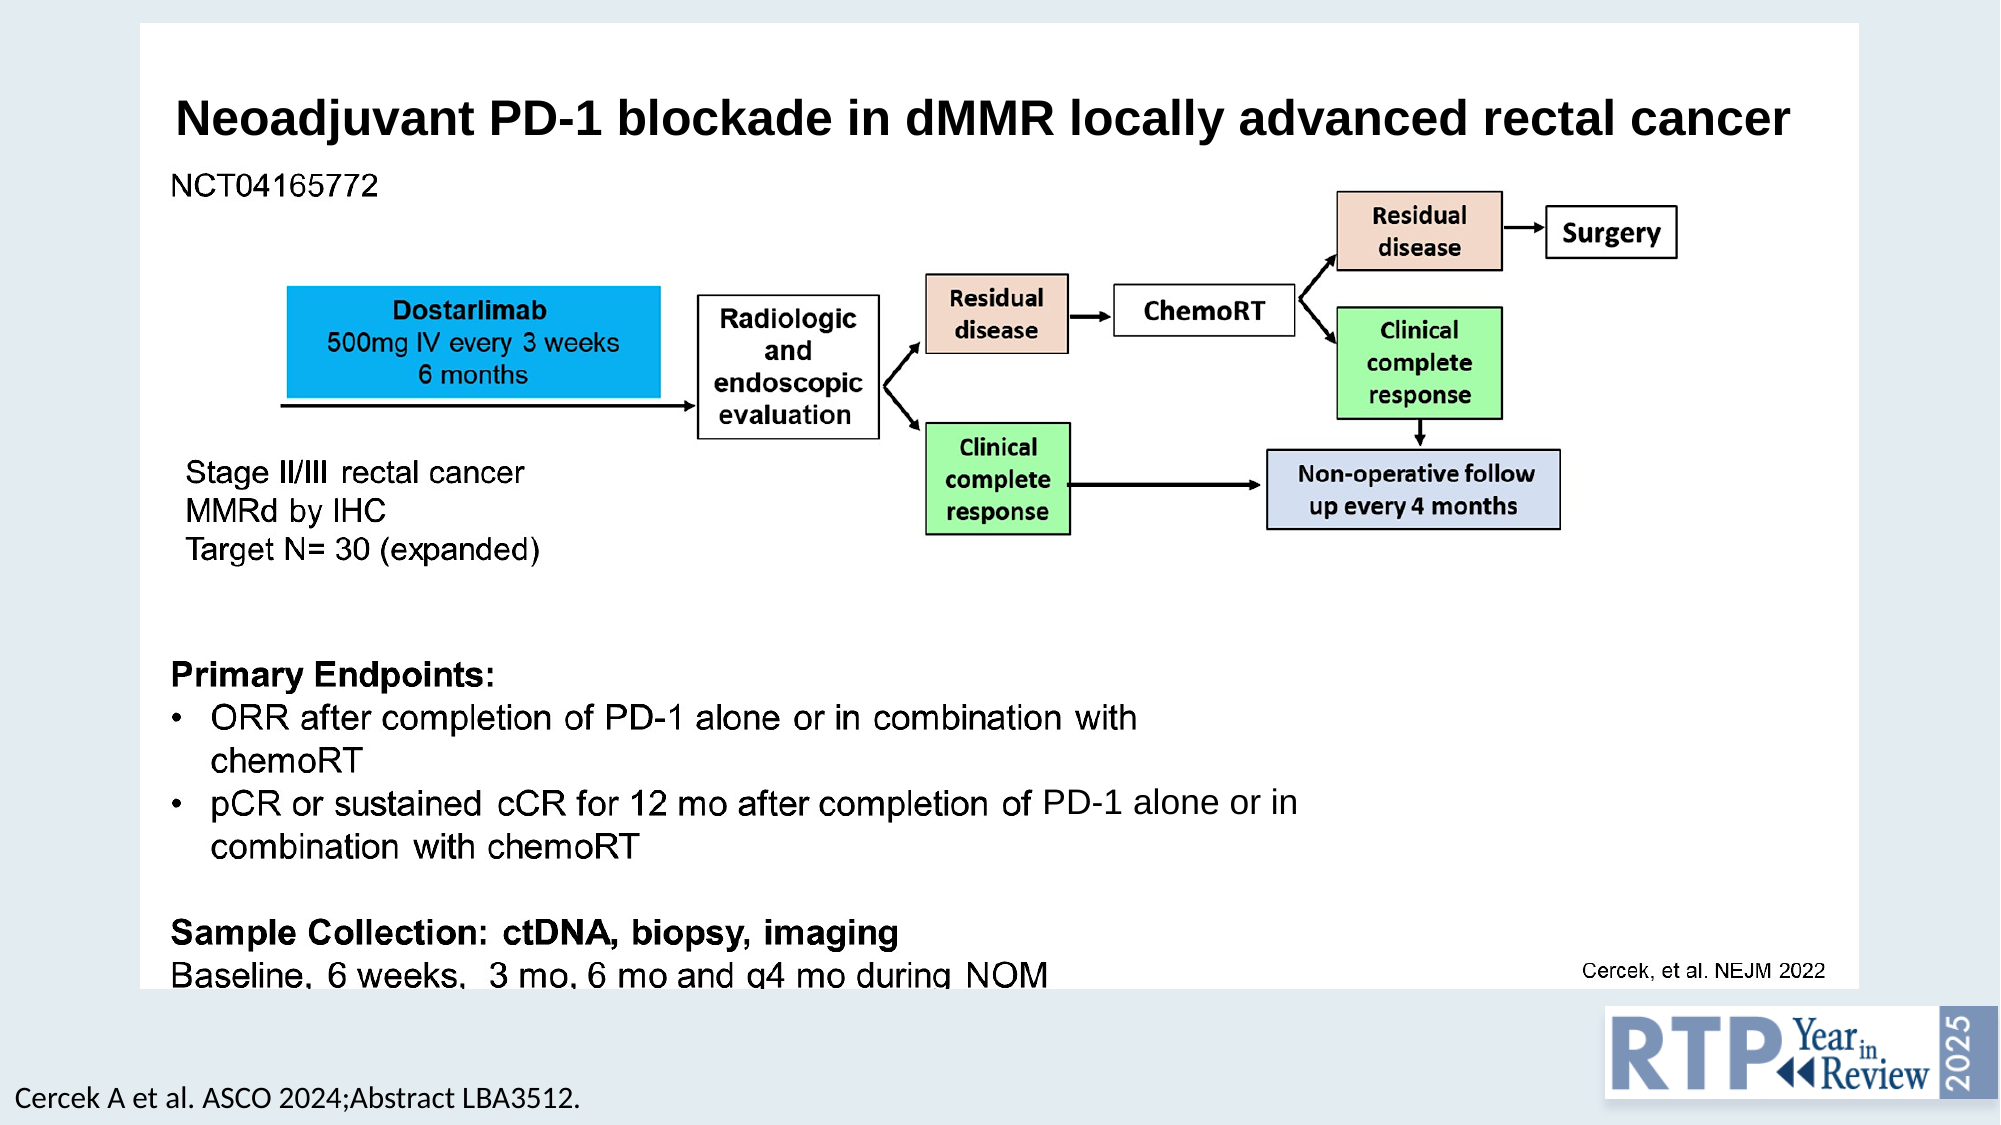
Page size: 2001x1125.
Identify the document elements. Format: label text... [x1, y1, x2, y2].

picture [140, 23, 1860, 989]
text_box Cercek A et al. ASCO 2024;Abstract LBA3512. [0, 1069, 720, 1122]
picture [1605, 1006, 1998, 1099]
